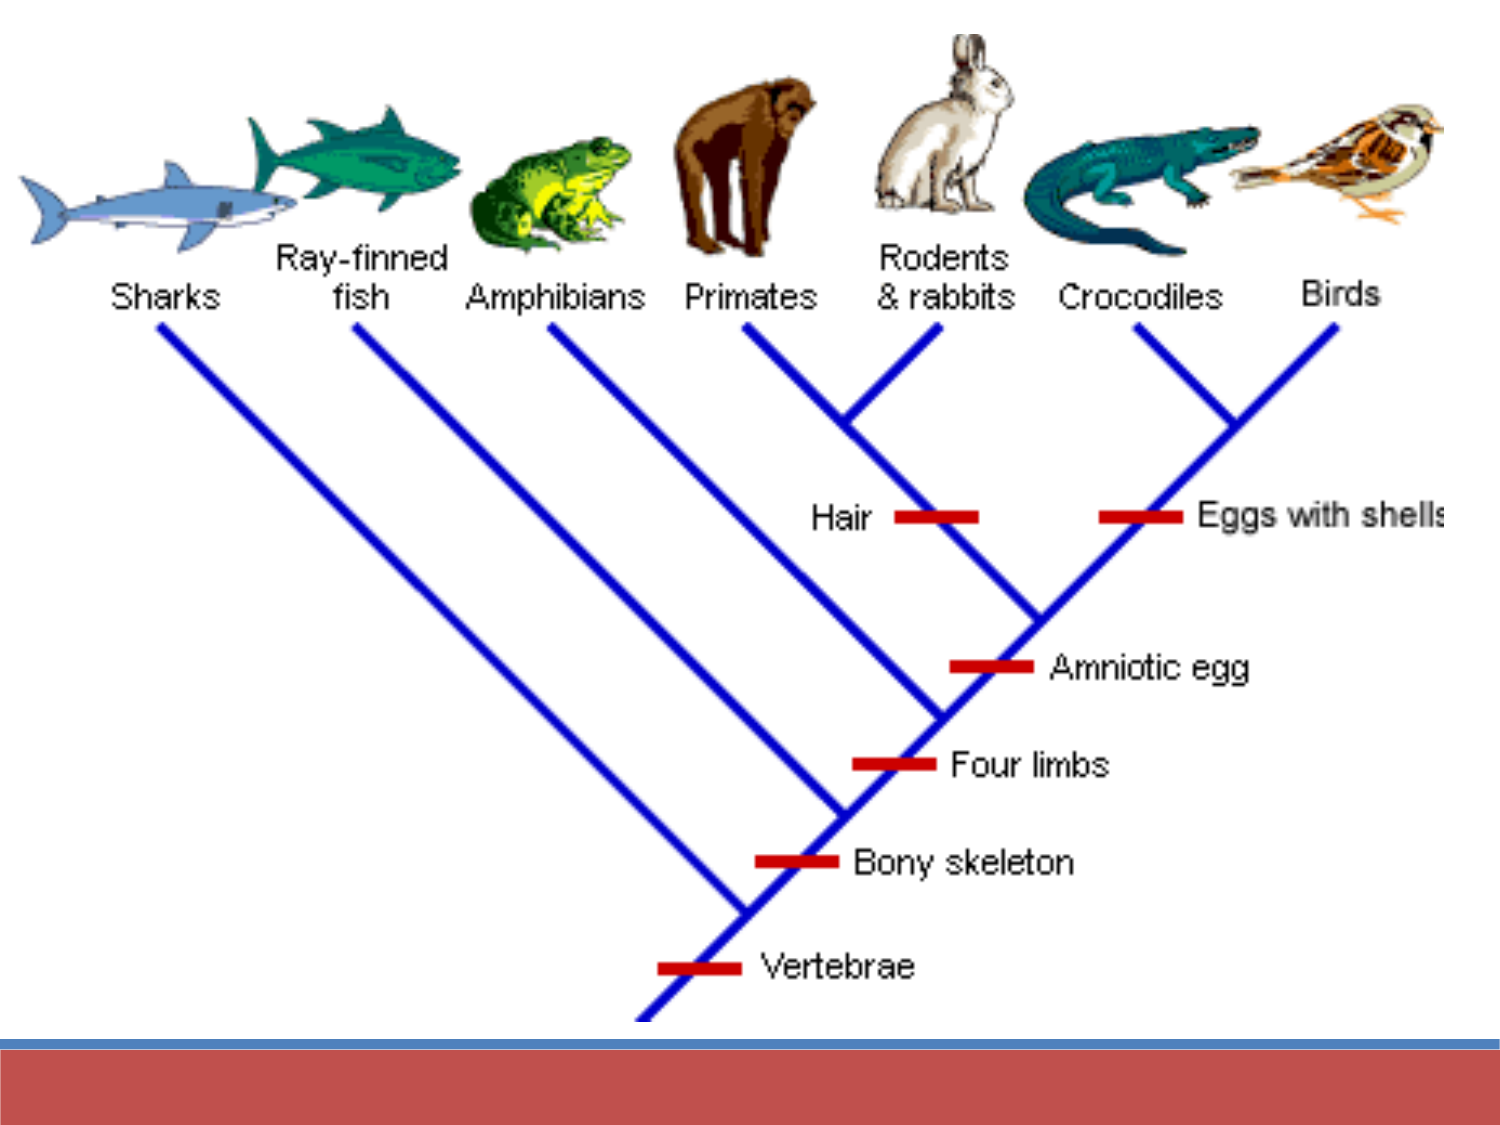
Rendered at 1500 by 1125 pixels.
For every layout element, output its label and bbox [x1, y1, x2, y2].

picture [0, 34, 1445, 1022]
